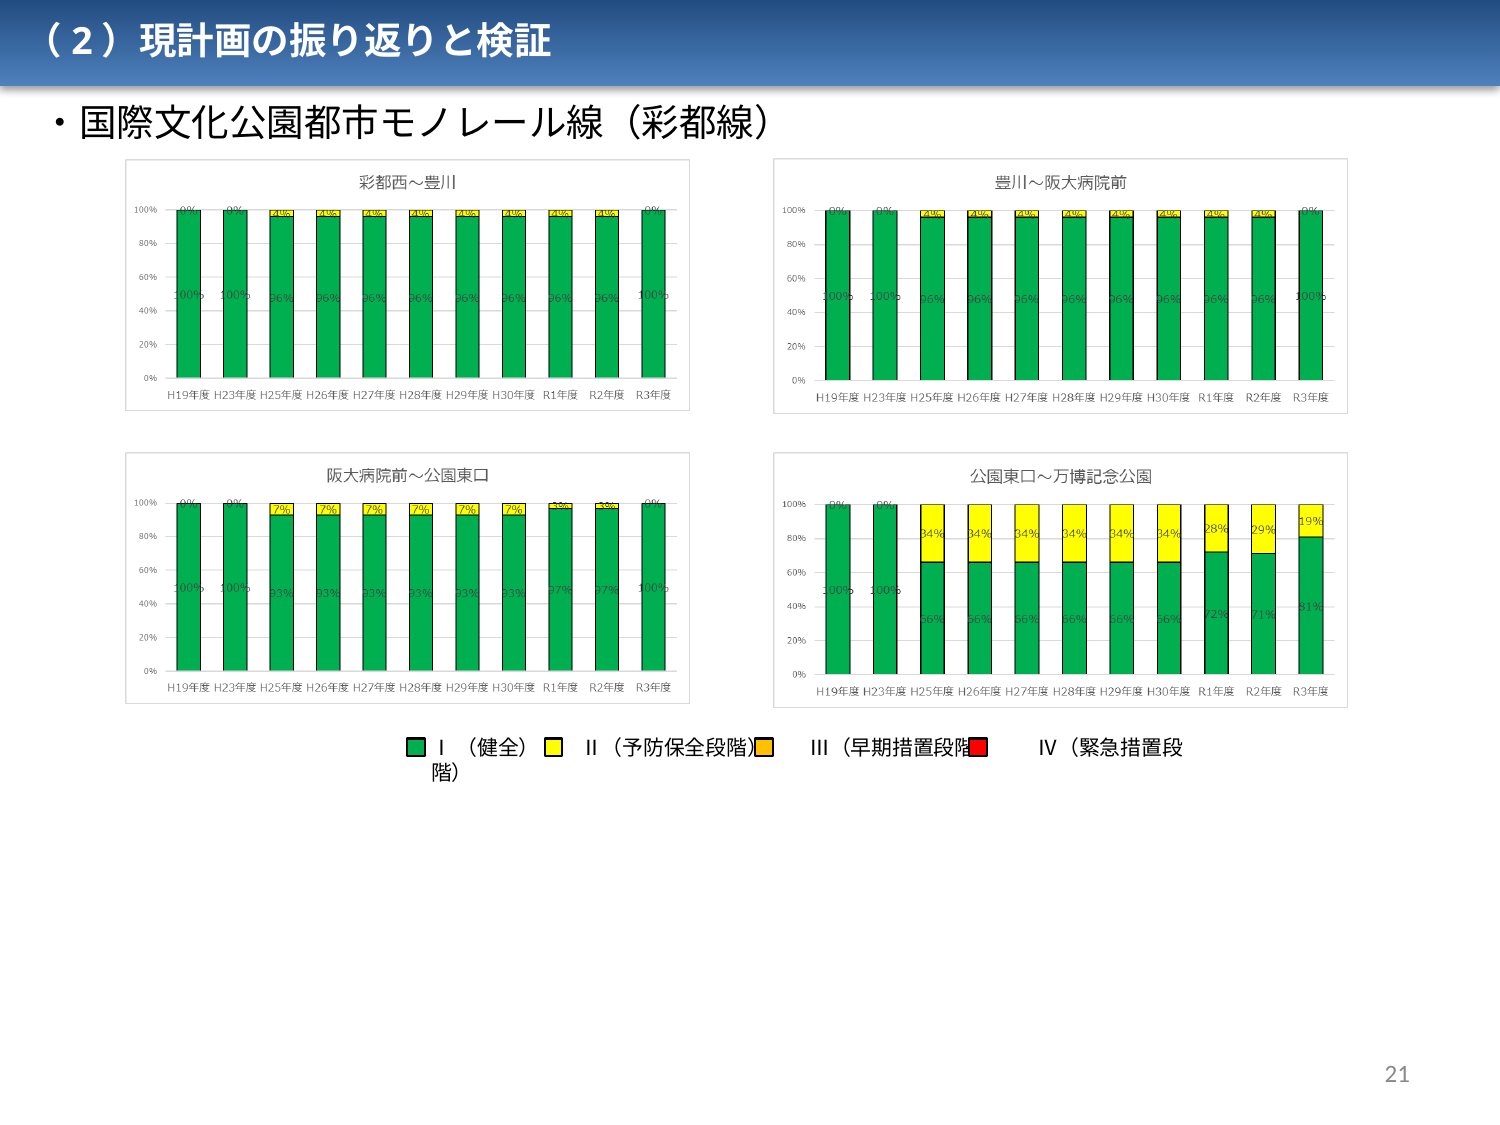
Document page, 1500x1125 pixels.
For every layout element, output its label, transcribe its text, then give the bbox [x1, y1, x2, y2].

picture [125, 452, 690, 704]
picture [772, 452, 1348, 708]
picture [125, 159, 690, 412]
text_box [407, 727, 1210, 769]
text_box （2）現計画の振り返りと検証 [9, 9, 1012, 70]
text_box [0, 0, 1500, 86]
text_box ・国際文化公園都市モノレール線（彩都線） [27, 91, 861, 152]
slide_number 20 [1074, 1042, 1425, 1103]
picture [772, 158, 1348, 414]
